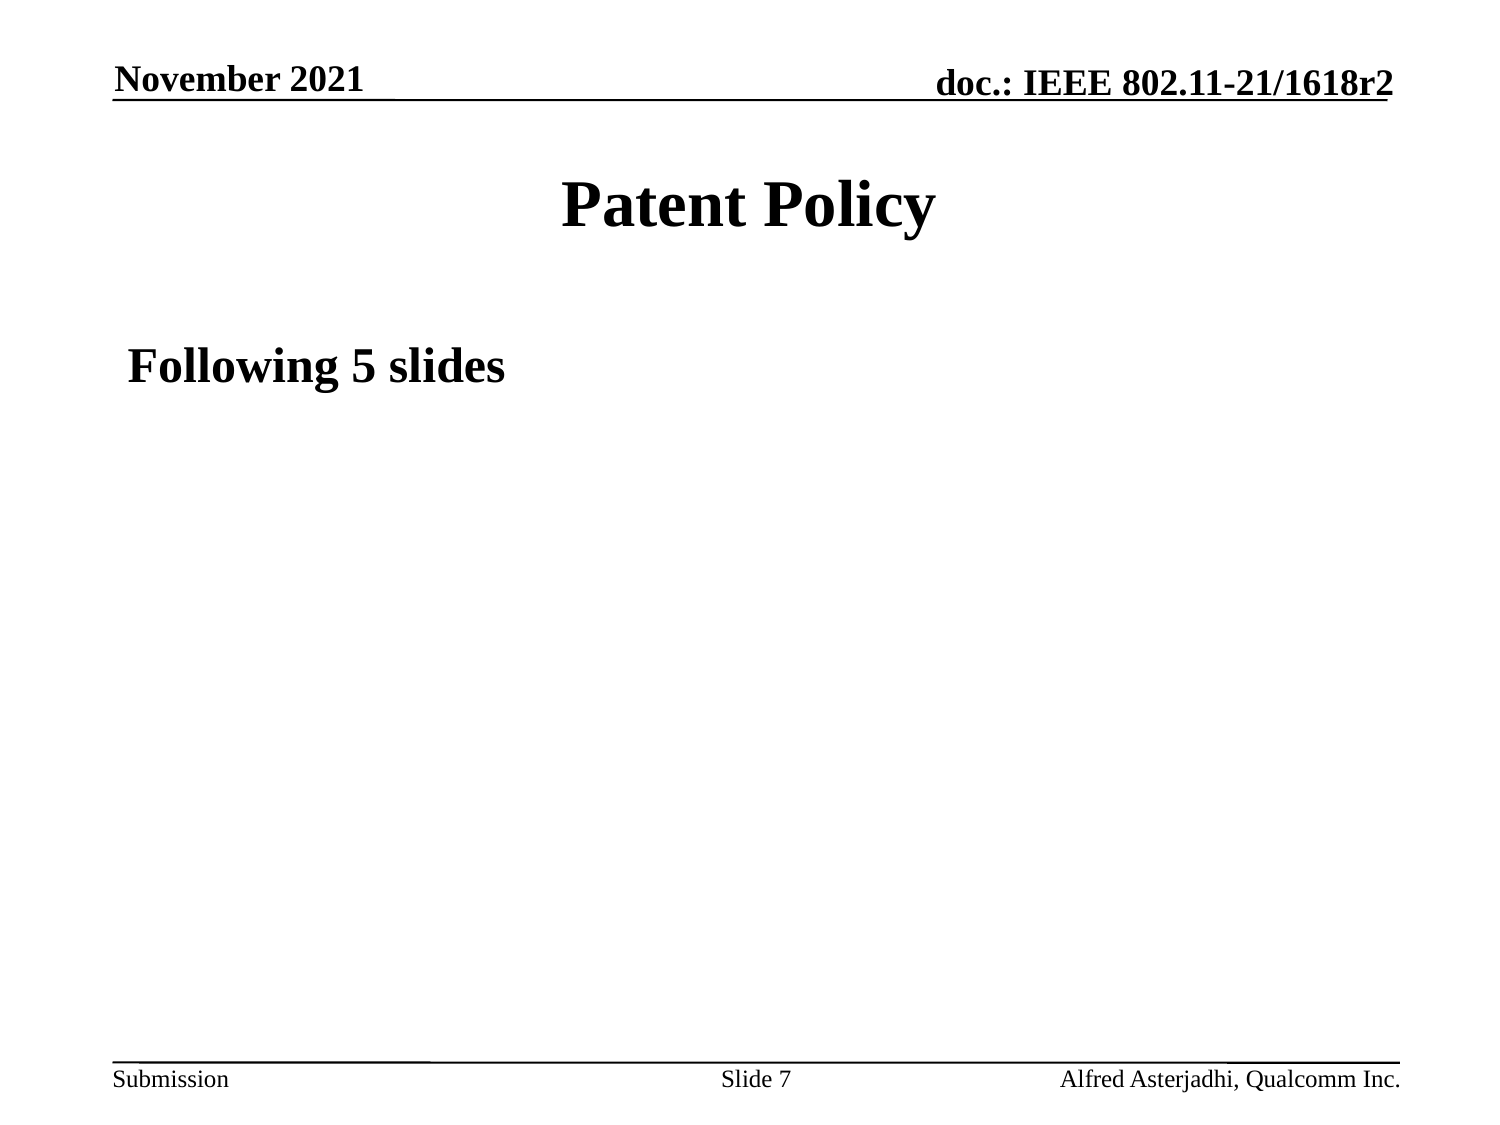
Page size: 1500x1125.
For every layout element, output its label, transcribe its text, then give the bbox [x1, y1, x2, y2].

title Patent Policy [112, 112, 1388, 288]
footer Alfred Asterjadhi, Qualcomm Inc. [878, 1061, 1402, 1093]
slide_number Slide 7 [712, 1061, 800, 1123]
list Following 5 slides [112, 324, 1388, 1000]
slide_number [114, 54, 493, 100]
